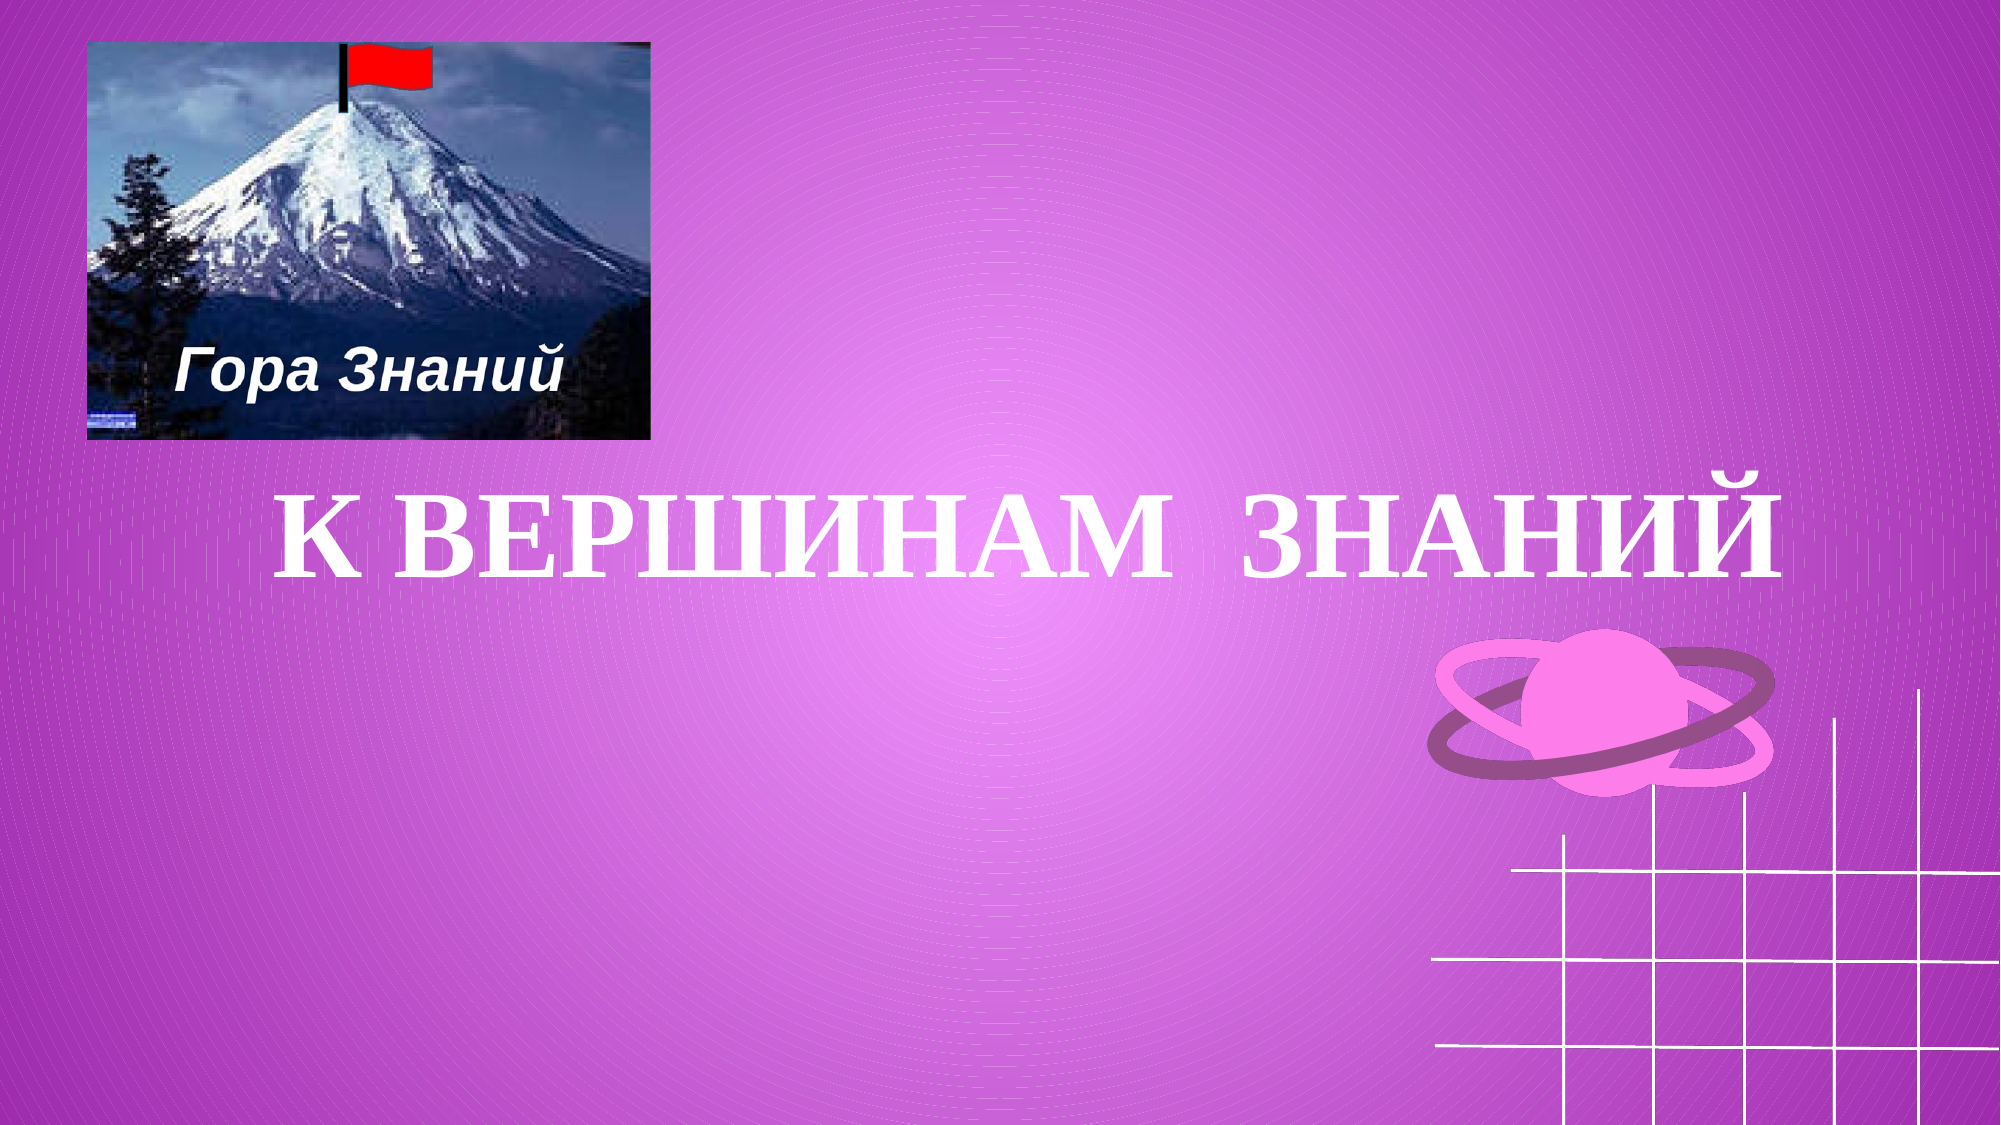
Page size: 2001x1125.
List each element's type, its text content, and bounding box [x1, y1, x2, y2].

picture [1427, 628, 2000, 1125]
picture [87, 42, 651, 440]
title К ВЕРШИНАМ ЗНАНИЙ [120, 258, 1904, 613]
